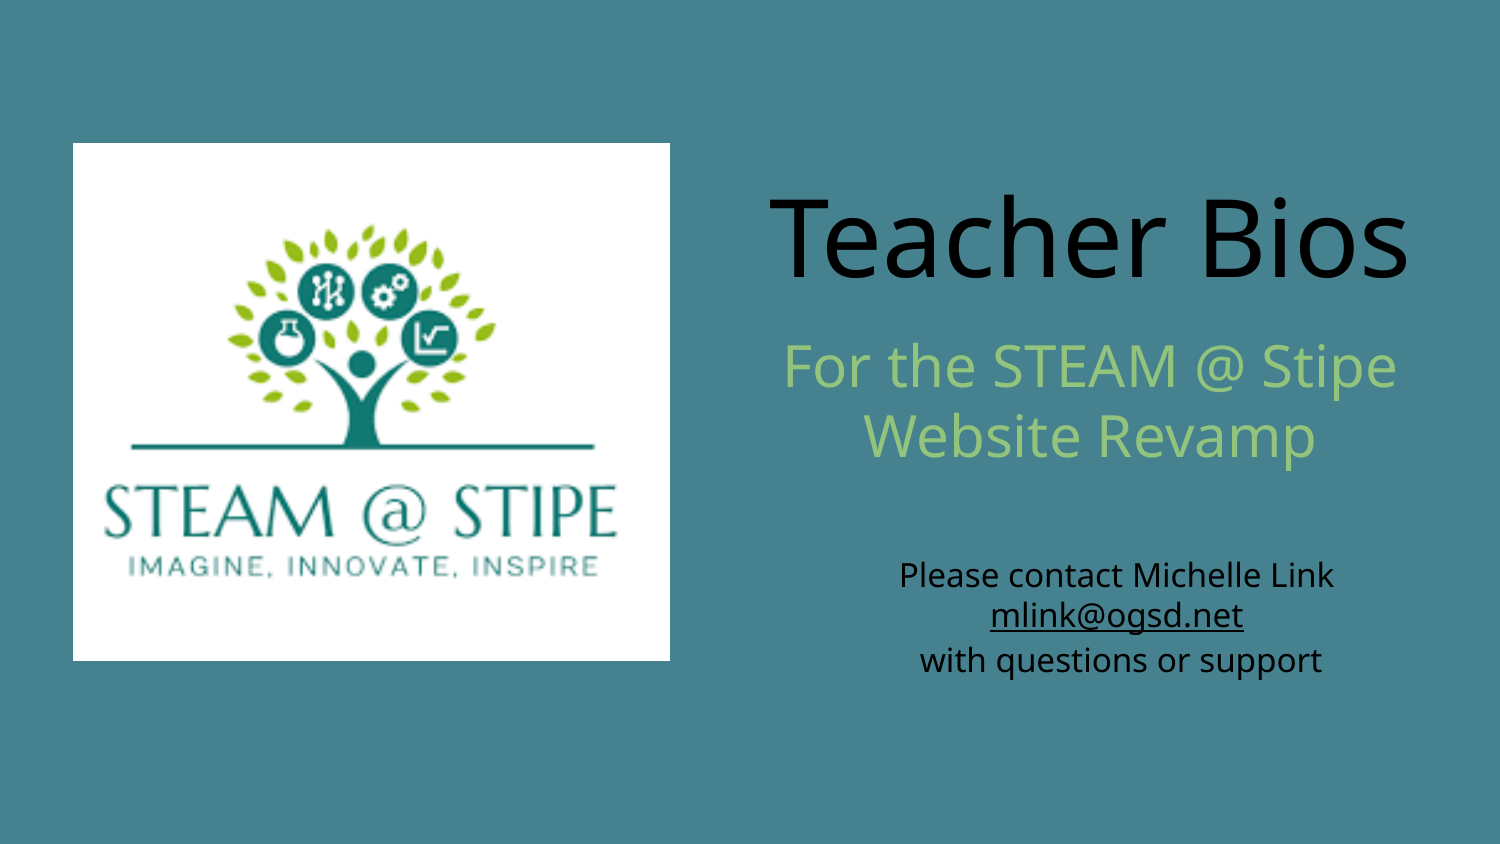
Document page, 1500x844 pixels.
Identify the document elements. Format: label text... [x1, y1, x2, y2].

title Teacher Bios [739, 167, 1443, 314]
text_box Please contact Michelle Link mlink@ogsd.net with questions or support [800, 539, 1442, 702]
picture [73, 143, 671, 661]
subtitle For the STEAM @ Stipe Website Revamp [720, 314, 1461, 495]
